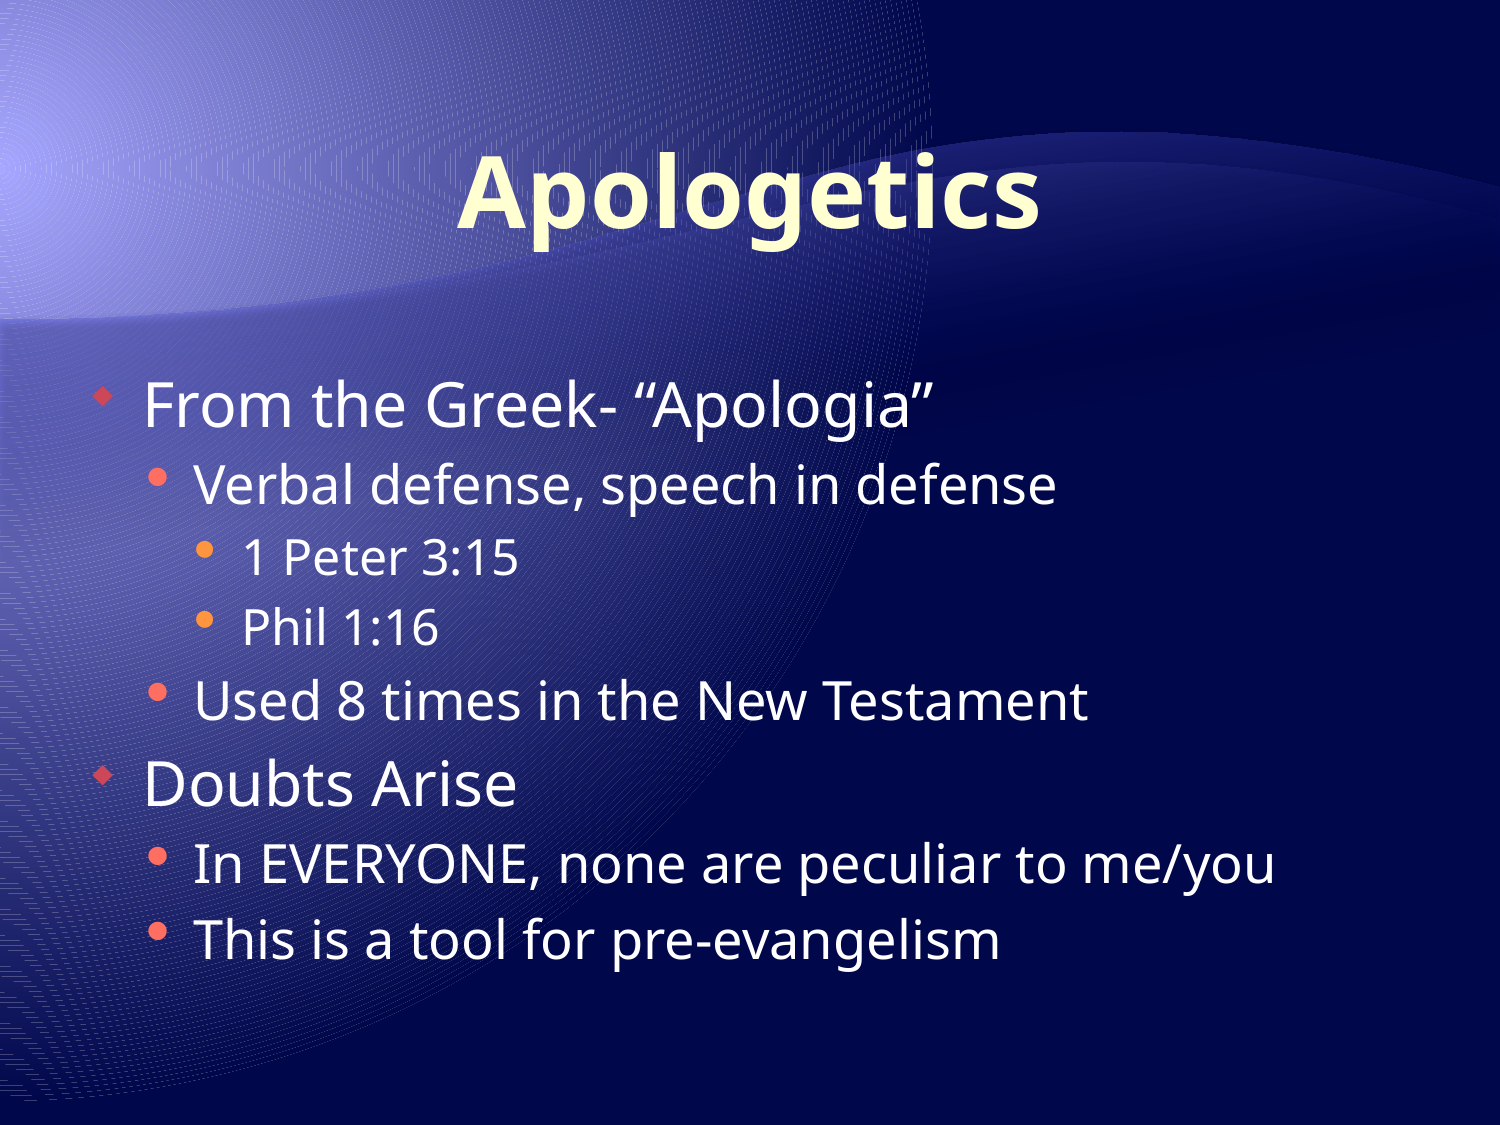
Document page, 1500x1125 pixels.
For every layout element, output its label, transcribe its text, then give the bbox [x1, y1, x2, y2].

title Apologetics [75, 0, 1425, 250]
list From the Greek- “Apologia” Verbal defense, speech in defense 1 Peter 3:15 Phil 1:16 Used 8 times in the New Testament Doubts Arise In EVERYONE, none are peculiar to me/you This is a tool for pre-evangelism [74, 357, 1426, 1033]
